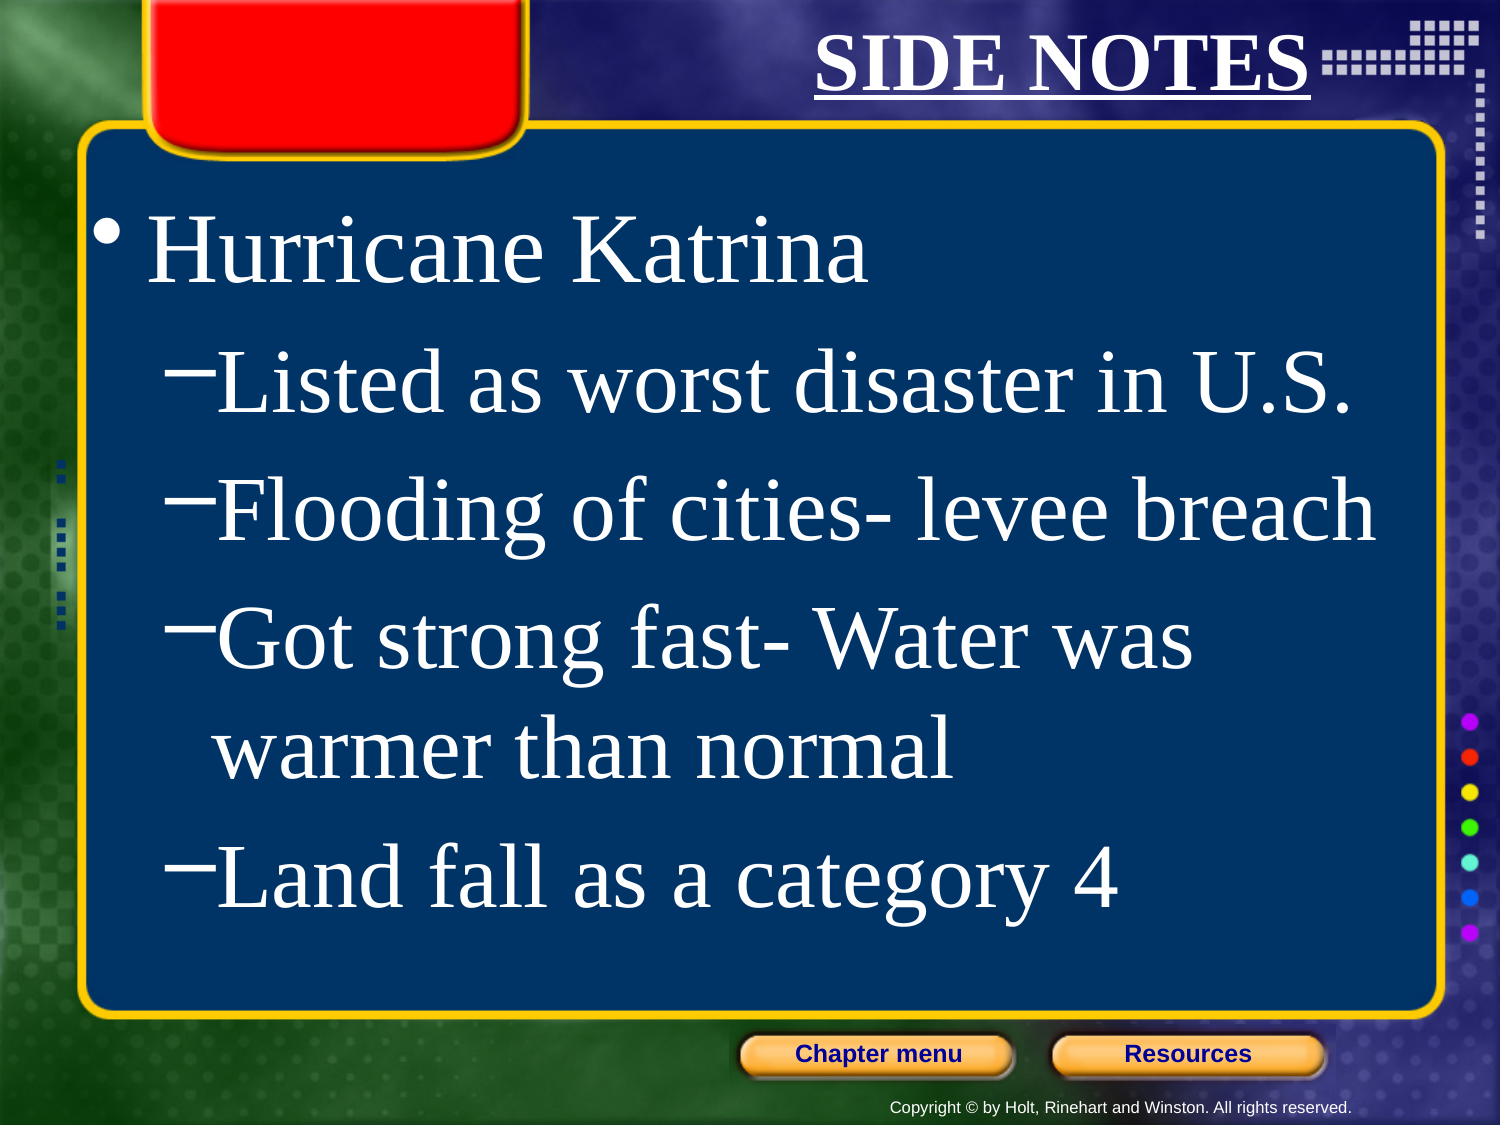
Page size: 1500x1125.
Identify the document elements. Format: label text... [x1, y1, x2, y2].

list Hurricane Katrina Listed as worst disaster in U.S. Flooding of cities- levee breach Got strong fast- Water was warmer than normal Land fall as a category 4 [75, 174, 1425, 988]
picture [0, 0, 1500, 1125]
title SIDE NOTES [699, 0, 1425, 118]
